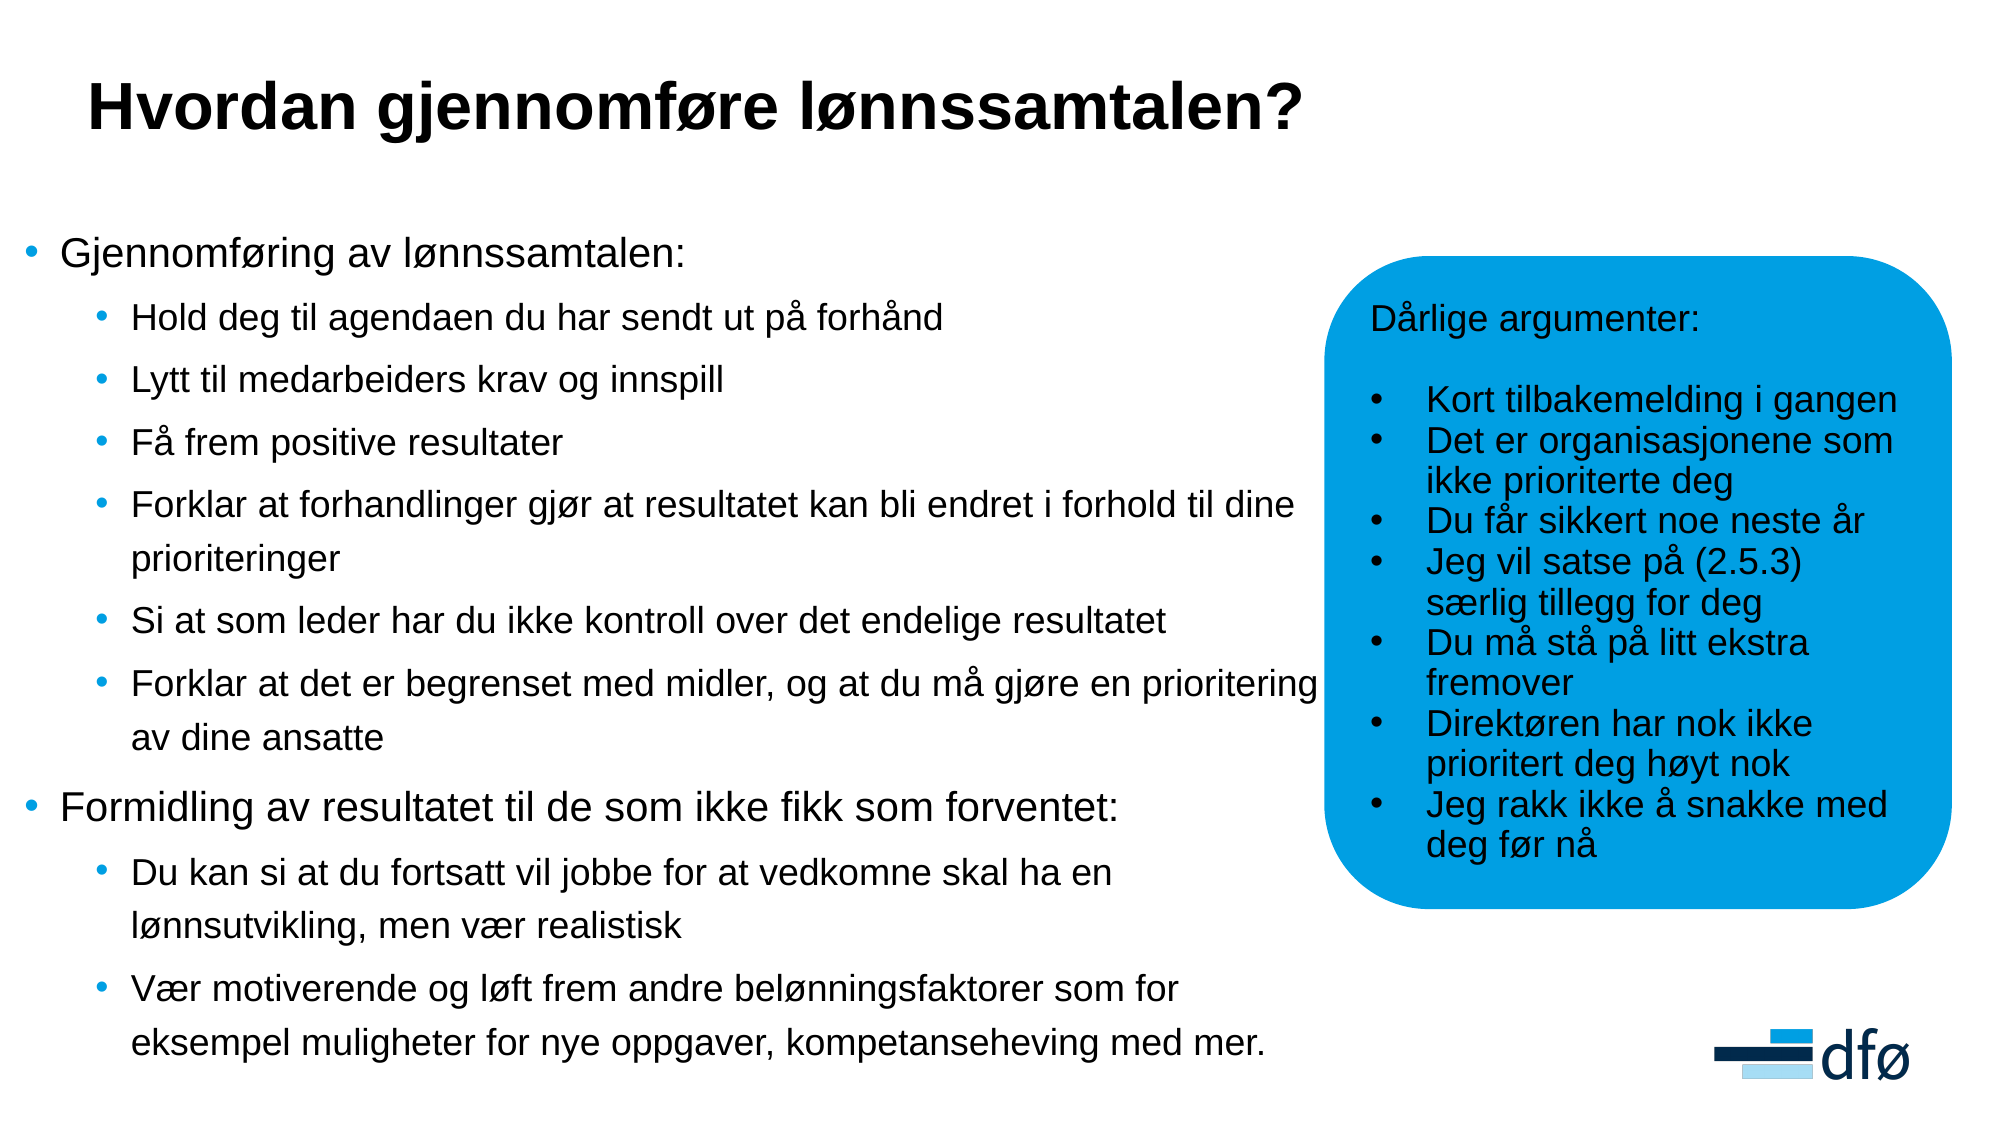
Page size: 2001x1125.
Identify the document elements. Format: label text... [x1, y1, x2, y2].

picture [1714, 1028, 1918, 1085]
text_box Dårlige argumenter: Kort tilbakemelding i gangen Det er organisasjonene som ikke prioriterte deg Du får sikkert noe neste år Jeg vil satse på (2.5.3) særlig tillegg for deg Du må stå på litt ekstra fremover Direktøren har nok ikke prioritert deg høyt nok Jeg rakk ikke å snakke med deg før nå [1323, 254, 1953, 911]
list Gjennomføring av lønnssamtalen: Hold deg til agendaen du har sendt ut på forhånd Lytt til medarbeiders krav og innspill Få frem positive resultater Forklar at forhandlinger gjør at resultatet kan bli endret i forhold til dine prioriteringer Si at som leder har du ikke kontroll over det endelige resultatet Forklar at det er begrenset med midler, og at du må gjøre en prioritering av dine ansatte Formidling av resultatet til de som ikke fikk som forventet: Du kan si at du fortsatt vil jobbe for at vedkomne skal ha en lønnsutvikling, men vær realistisk Vær motiverende og løft frem andre belønningsfaktorer som for eksempel muligheter for nye oppgaver, kompetanseheving med mer. [24, 215, 1327, 911]
title Hvordan gjennomføre lønnssamtalen? [87, 72, 1910, 188]
